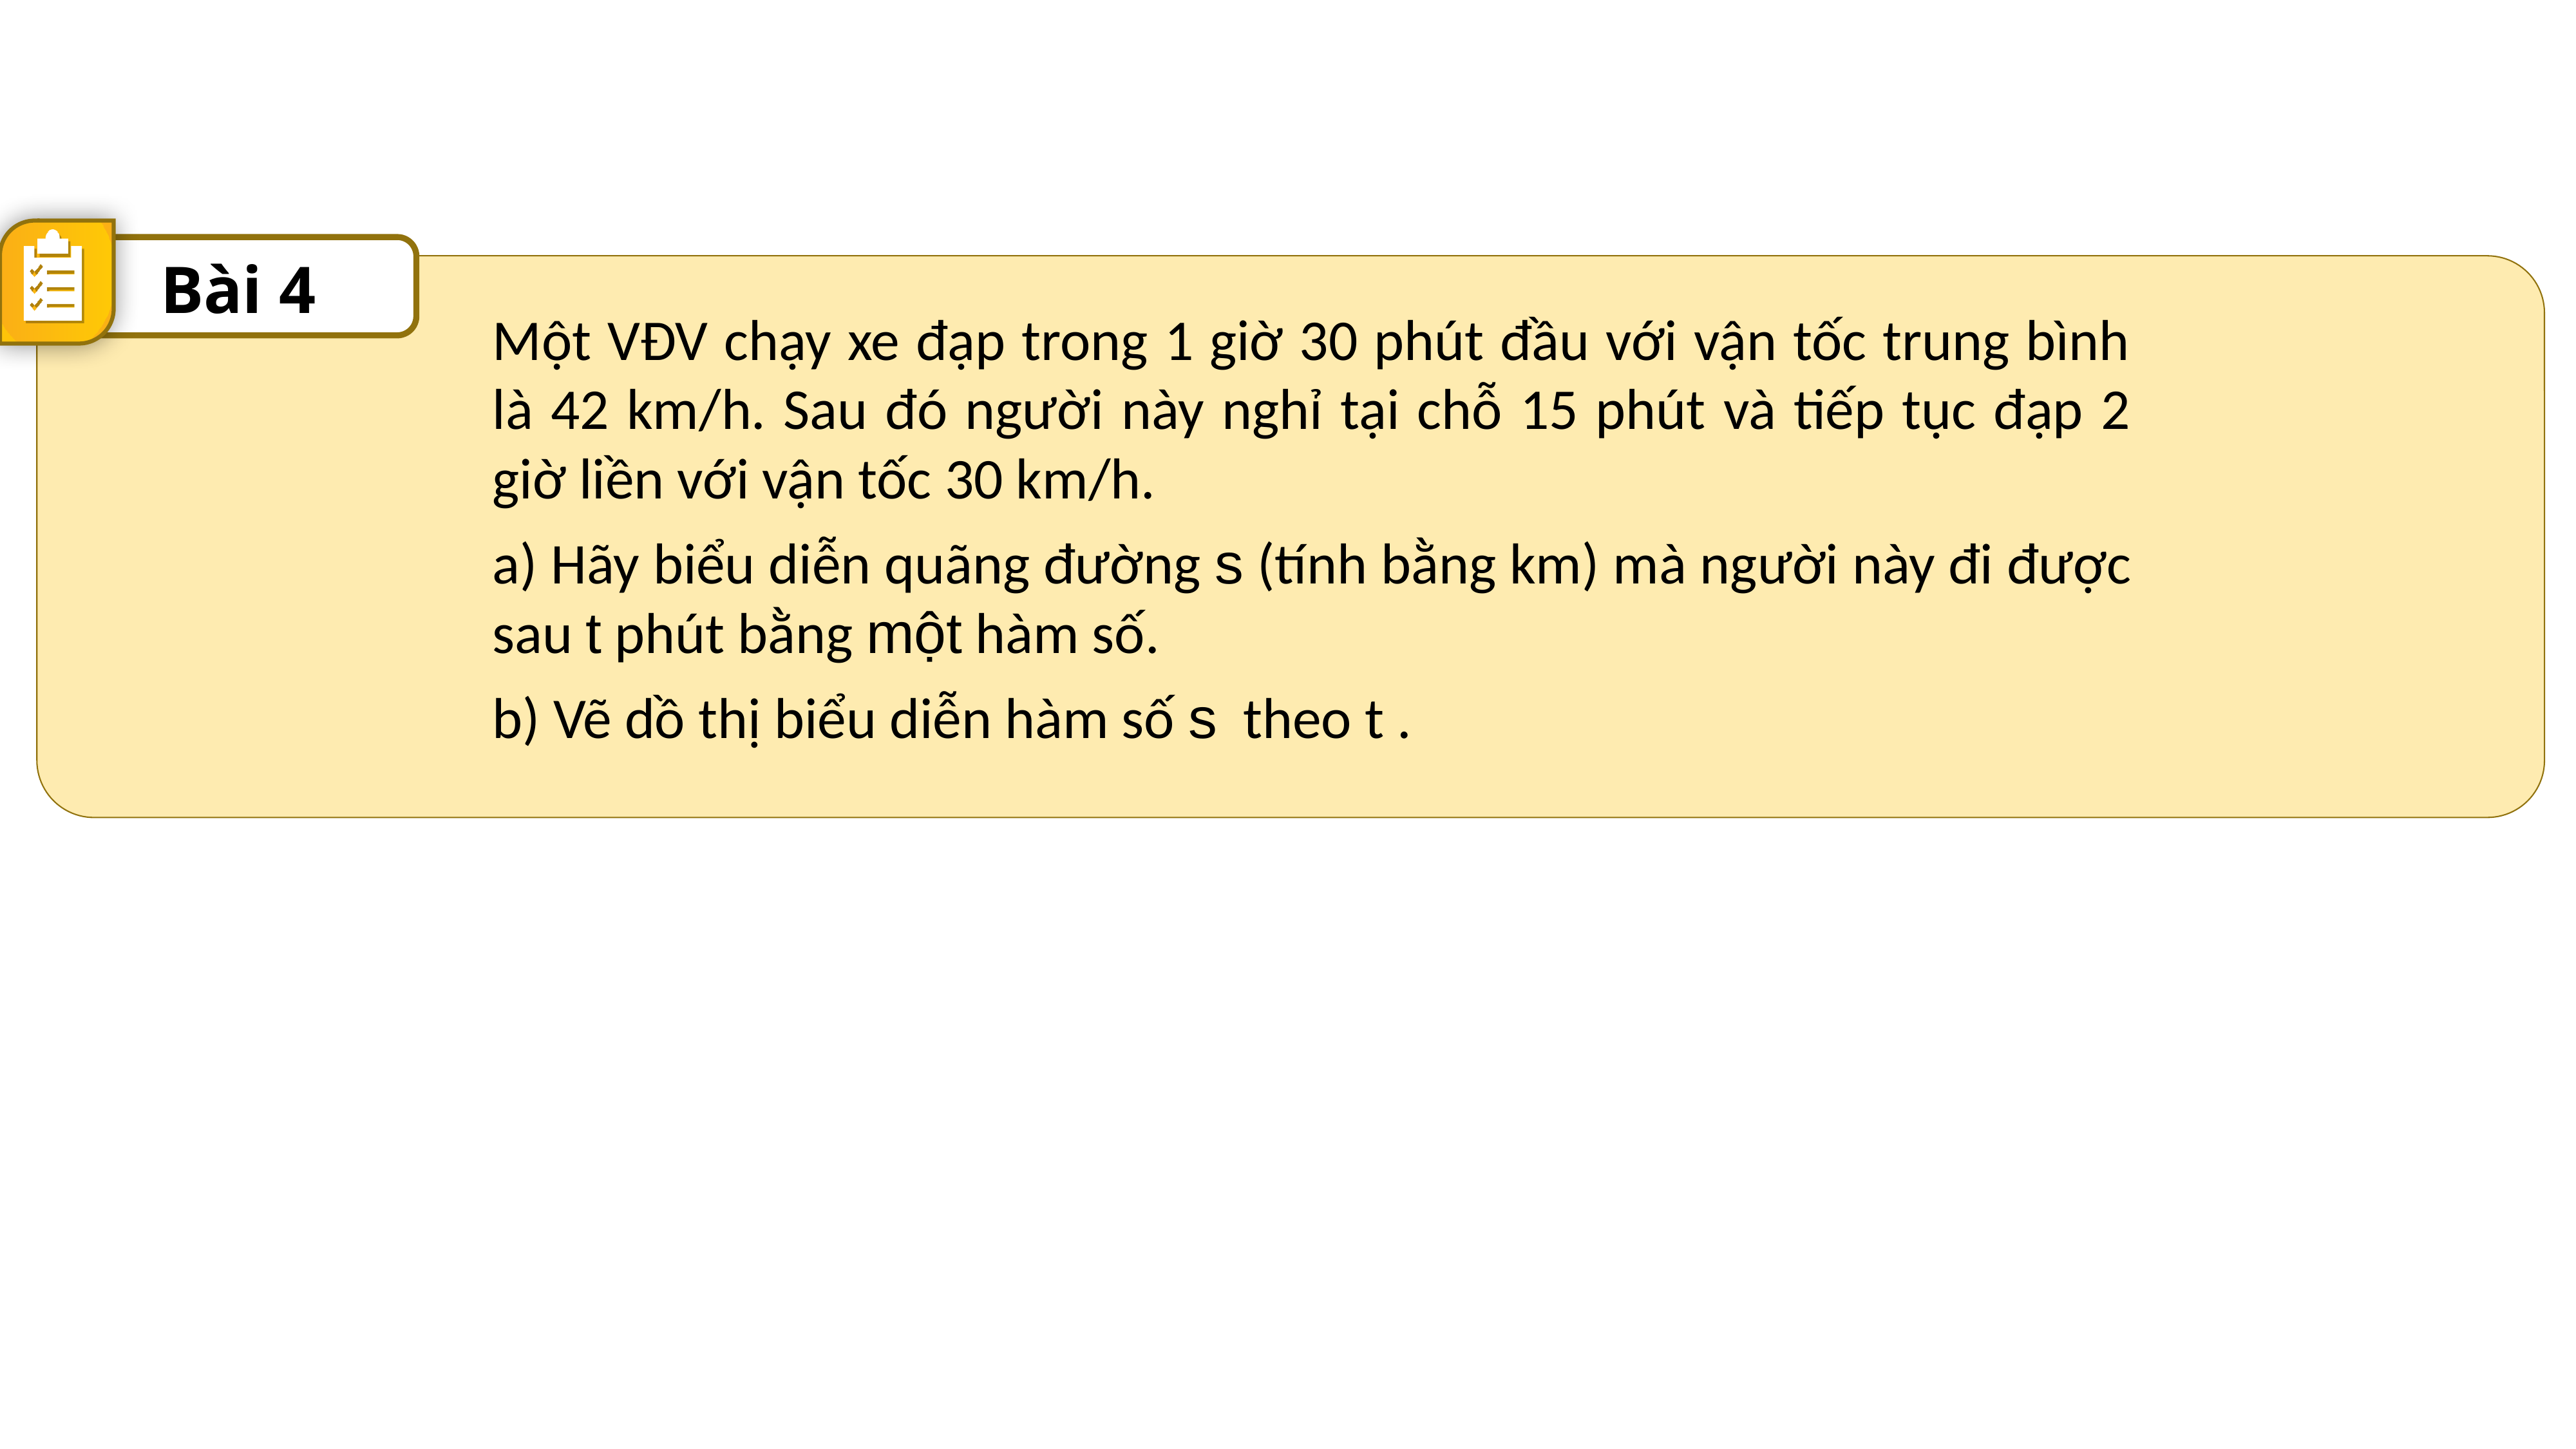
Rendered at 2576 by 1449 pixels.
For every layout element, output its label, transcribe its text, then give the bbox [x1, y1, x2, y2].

text_box [124, 237, 417, 336]
text_box Bài 4 [126, 244, 366, 332]
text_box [518, 252, 604, 268]
text_box [37, 256, 2545, 818]
text_box Một VĐV chạy xe đạp trong 1 giờ 30 phút đầu với vận tốc trung bình là 42 km/h. Sau đó người này nghỉ tại chỗ 15 phút và tiếp tục đạp 2 giờ liền với vận tốc 30 km/h. a) Hãy biểu diễn quãng đường s (tính bằng km) mà người này đi được sau t phút bằng một hàm số. b) Vẽ dồ thị biểu diễn hàm số s theo t . [483, 298, 2141, 755]
picture [0, 220, 114, 344]
